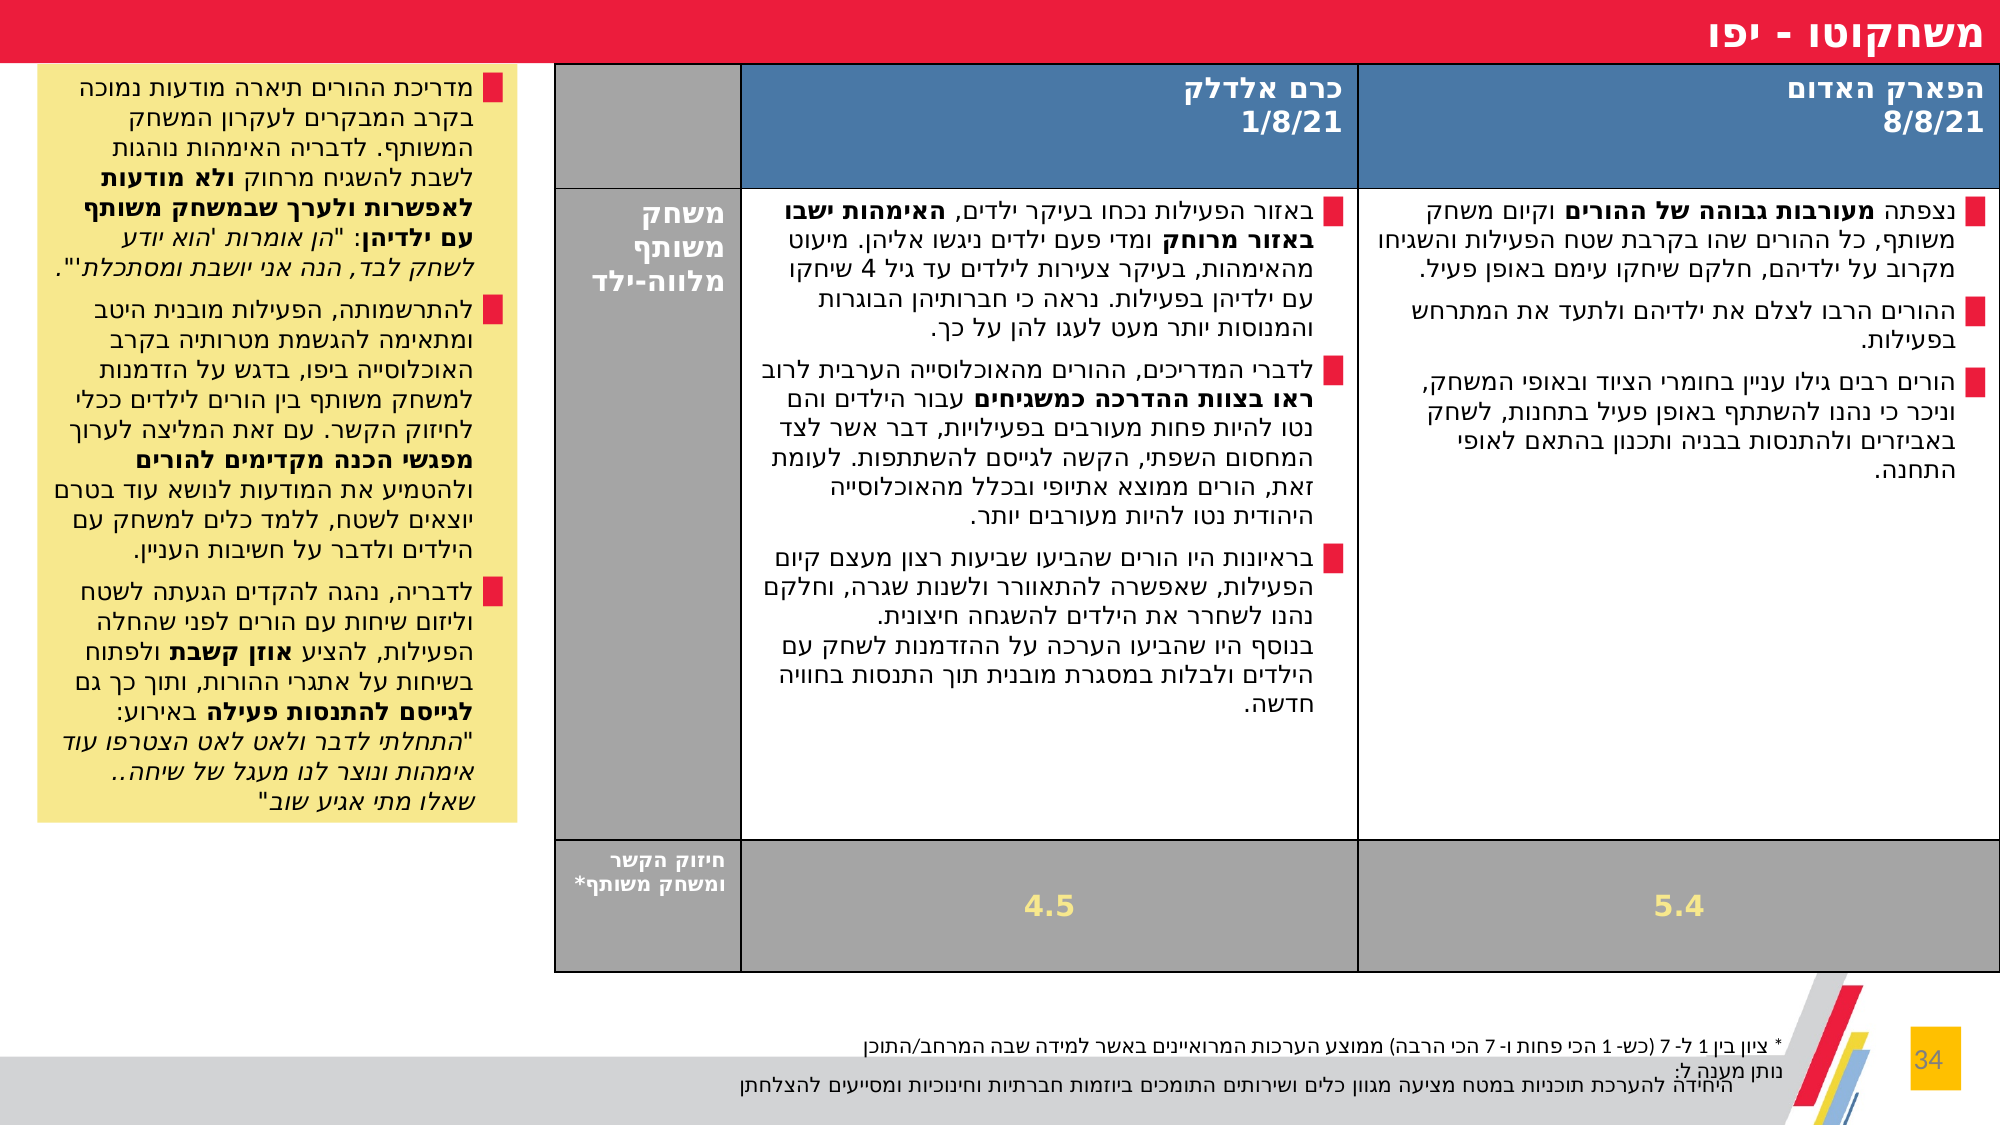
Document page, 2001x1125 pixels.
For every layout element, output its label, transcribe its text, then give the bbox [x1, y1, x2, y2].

table_cell באזור הפעילות נכחו בעיקר ילדים, האימהות ישבו באזור מרוחק ומדי פעם ילדים ניגשו אליהן. מיעוט מהאימהות, בעיקר צעירות לילדים עד גיל 4 שיחקו עם ילדיהן בפעילות. נראה כי חברותיהן הבוגרות והמנוסות יותר מעט לעגו להן על כך. לדברי המדריכים, ההורים מהאוכלוסייה הערבית לרוב ראו בצוות ההדרכה כמשגיחים עבור הילדים והם נטו להיות פחות מעורבים בפעילויות, דבר אשר לצד המחסום השפתי, הקשה לגייסם להשתתפות. לעומת זאת, הורים ממוצא אתיופי ובכלל מהאוכלוסייה היהודית נטו להיות מעורבים יותר. בראיונות היו הורים שהביעו שביעות רצון מעצם קיום הפעילות, שאפשרה להתאוורר ולשנות שגרה, וחלקם נהנו לשחרר את הילדים להשגחה חיצונית. בנוסף היו שהביעו הערכה על ההזדמנות לשחק עם הילדים ולבלות במסגרת מובנית תוך התנסות בחוויה חדשה. [742, 189, 1357, 839]
table_cell חיזוק הקשר ומשחק משותף* [556, 841, 740, 971]
table_cell נצפתה מעורבות גבוהה של ההורים וקיום משחק משותף, כל ההורים שהו בקרבת שטח הפעילות והשגיחו מקרוב על ילדיהם, חלקם שיחקו עימם באופן פעיל. ההורים הרבו לצלם את ילדיהם ולתעד את המתרחש בפעילות. הורים רבים גילו עניין בחומרי הציוד ובאופי המשחק, וניכר כי נהנו להשתתף באופן פעיל בתחנות, לשחק באביזרים ולהתנסות בבניה ותכנון בהתאם לאופי התחנה. [1359, 189, 1999, 839]
picture [1706, 973, 1889, 1125]
table_cell משחק משותף מלווה-ילד [556, 189, 740, 839]
table_header כרם אלדלק 1/8/21 [742, 65, 1357, 188]
table_cell 5.4 [1359, 841, 1999, 971]
table_header הפארק האדום 8/8/21 [1359, 65, 1999, 188]
table_cell 4.5 [742, 841, 1357, 971]
text_box * ציון בין 1 ל- 7 (כש- 1 הכי פחות ו- 7 הכי הרבה) ממוצע הערכות המרואיינים באשר למידה שבה המרחב/התוכן נותן מענה ל: [830, 1025, 1799, 1090]
text_box מדריכת ההורים תיארה מודעות נמוכה בקרב המבקרים לעקרון המשחק המשותף. לדבריה האימהות נוהגות לשבת להשגיח מרחוק ולא מודעות לאפשרות ולערך שבמשחק משותף עם ילדיהן: "הן אומרות 'הוא יודע לשחק לבד, הנה אני יושבת ומסתכלת'". להתרשמותה, הפעילות מובנית היטב ומתאימה להגשמת מטרותיה בקרב האוכלוסייה ביפו, בדגש על הזדמנות למשחק משותף בין הורים לילדים ככלי לחיזוק הקשר. עם זאת המליצה לערוך מפגשי הכנה מקדימים להורים ולהטמיע את המודעות לנושא עוד בטרם יוצאים לשטח, ללמד כלים למשחק עם הילדים ולדבר על חשיבות העניין. לדבריה, נהגה להקדים הגעתה לשטח וליזום שיחות עם הורים לפני שהחלה הפעילות, להציע אוזן קשבת ולפתוח בשיחות על אתגרי ההורות, ותוך כך גם לגייסם להתנסות פעילה באירוע: "התחלתי לדבר ולאט לאט הצטרפו עוד אימהות ונוצר לנו מעגל של שיחה.. שאלו מתי אגיע שוב" [37, 64, 518, 823]
slide_number 34 [1853, 1028, 1959, 1088]
text_box משחקוטו - יפו [0, 0, 2000, 64]
table_header [556, 65, 740, 188]
